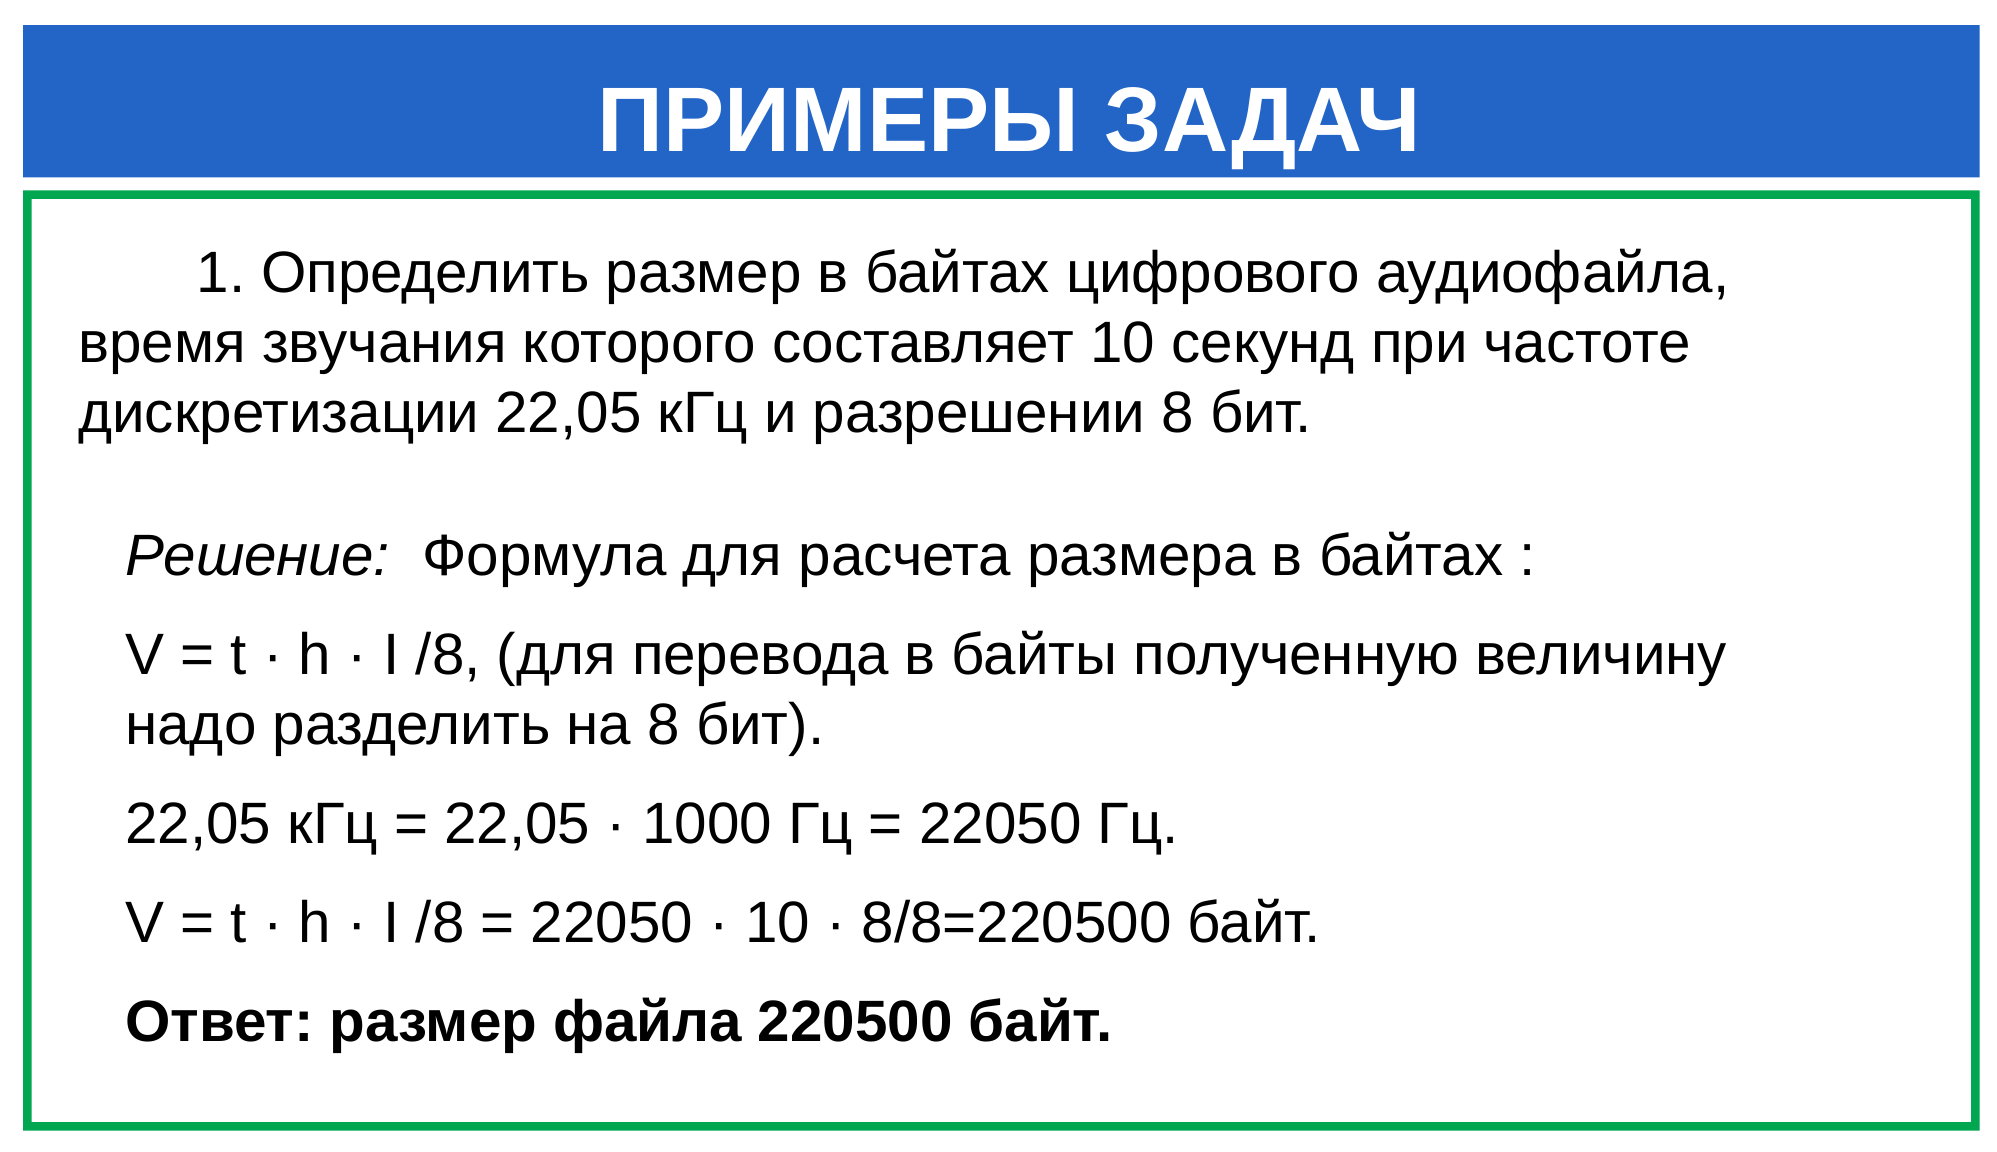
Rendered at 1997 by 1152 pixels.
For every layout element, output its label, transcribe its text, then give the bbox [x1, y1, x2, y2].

text_box Решение: Формула для расчета размера в байтах : V = t · h · I /8, (для перевода в байты полученную величину надо разделить на 8 бит). 22,05 кГц = 22,05 · 1000 Гц = 22050 Гц. V = t · h · I /8 = 22050 · 10 · 8/8=220500 байт. Ответ: размер файла 220500 байт. [107, 507, 1853, 1063]
text_box 1. Определить размер в байтах цифрового аудиофайла, время звучания которого составляет 10 секунд при частоте дискретизации 22,05 кГц и разрешении 8 бит. [60, 225, 1863, 454]
title ПРИМЕРЫ ЗАДАЧ [60, 60, 1960, 172]
